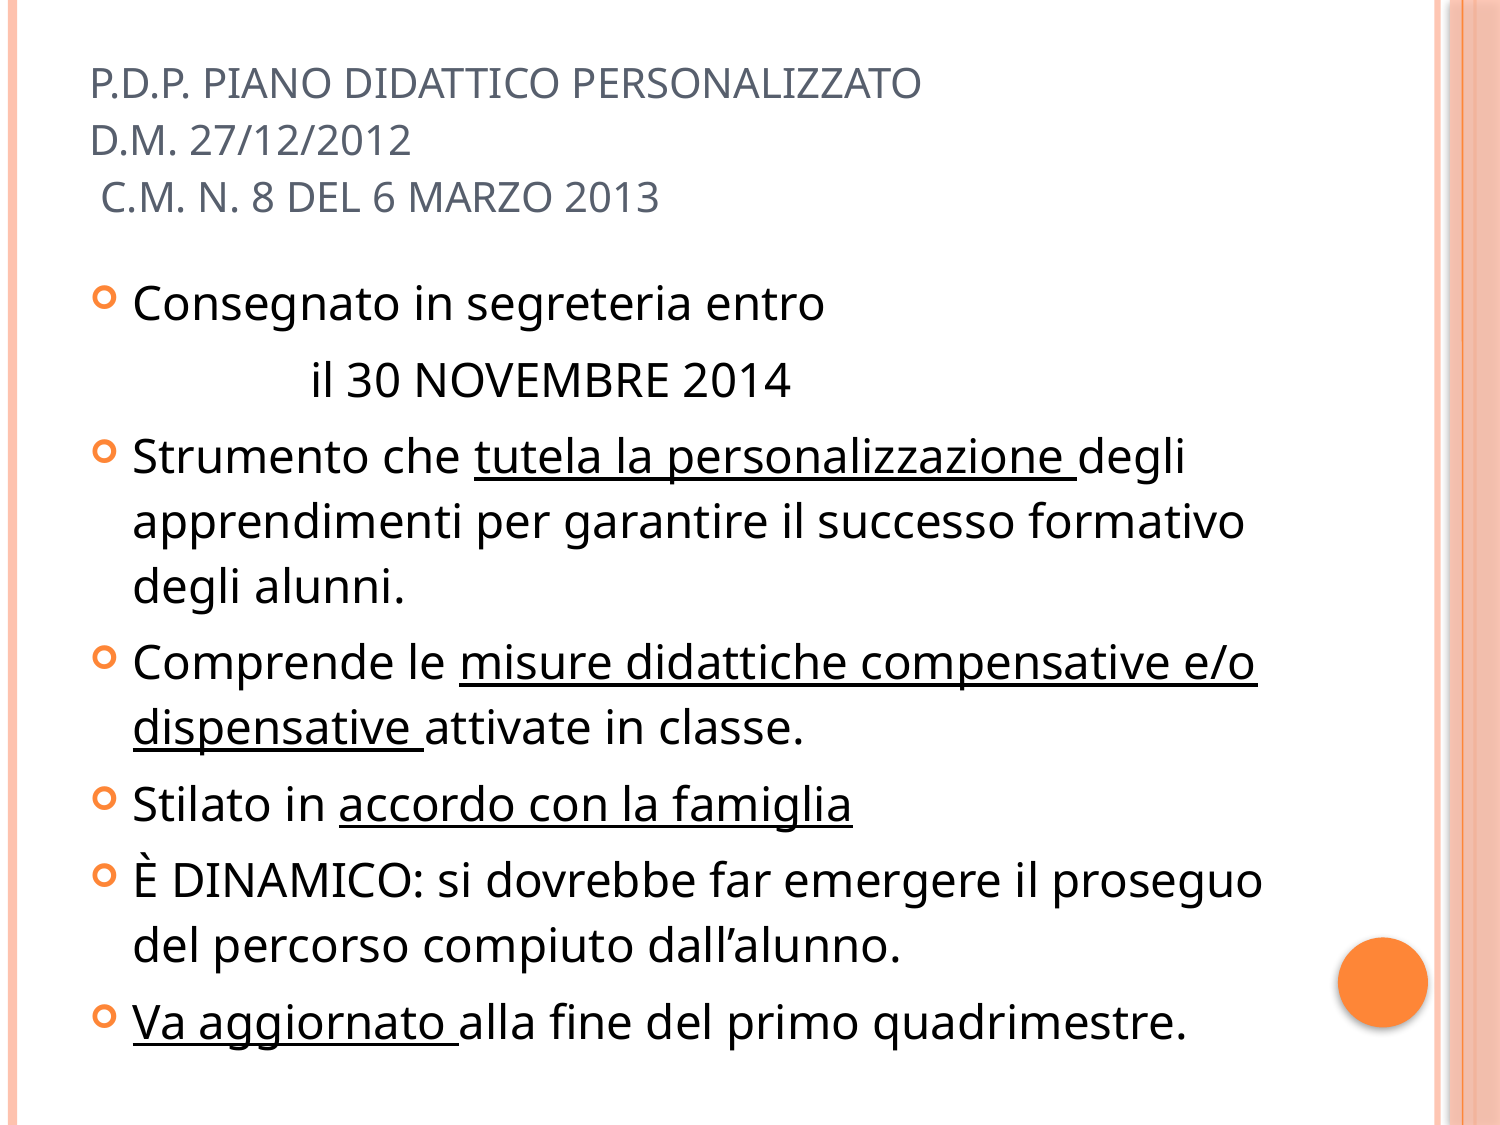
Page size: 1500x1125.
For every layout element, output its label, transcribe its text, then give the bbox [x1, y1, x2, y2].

list Consegnato in segreteria entro il 30 NOVEMBRE 2014 Strumento che tutela la personalizzazione degli apprendimenti per garantire il successo formativo degli alunni. Comprende le misure didattiche compensative e/o dispensative attivate in classe. Stilato in accordo con la famiglia È DINAMICO: si dovrebbe far emergere il proseguo del percorso compiuto dall’alunno. Va aggiornato alla fine del primo quadrimestre. [75, 262, 1300, 1062]
title P.d.p. piano didattico personalizzato D.M. 27/12/2012 c.m. N. 8 del 6 marzo 2013 [75, 45, 1300, 233]
